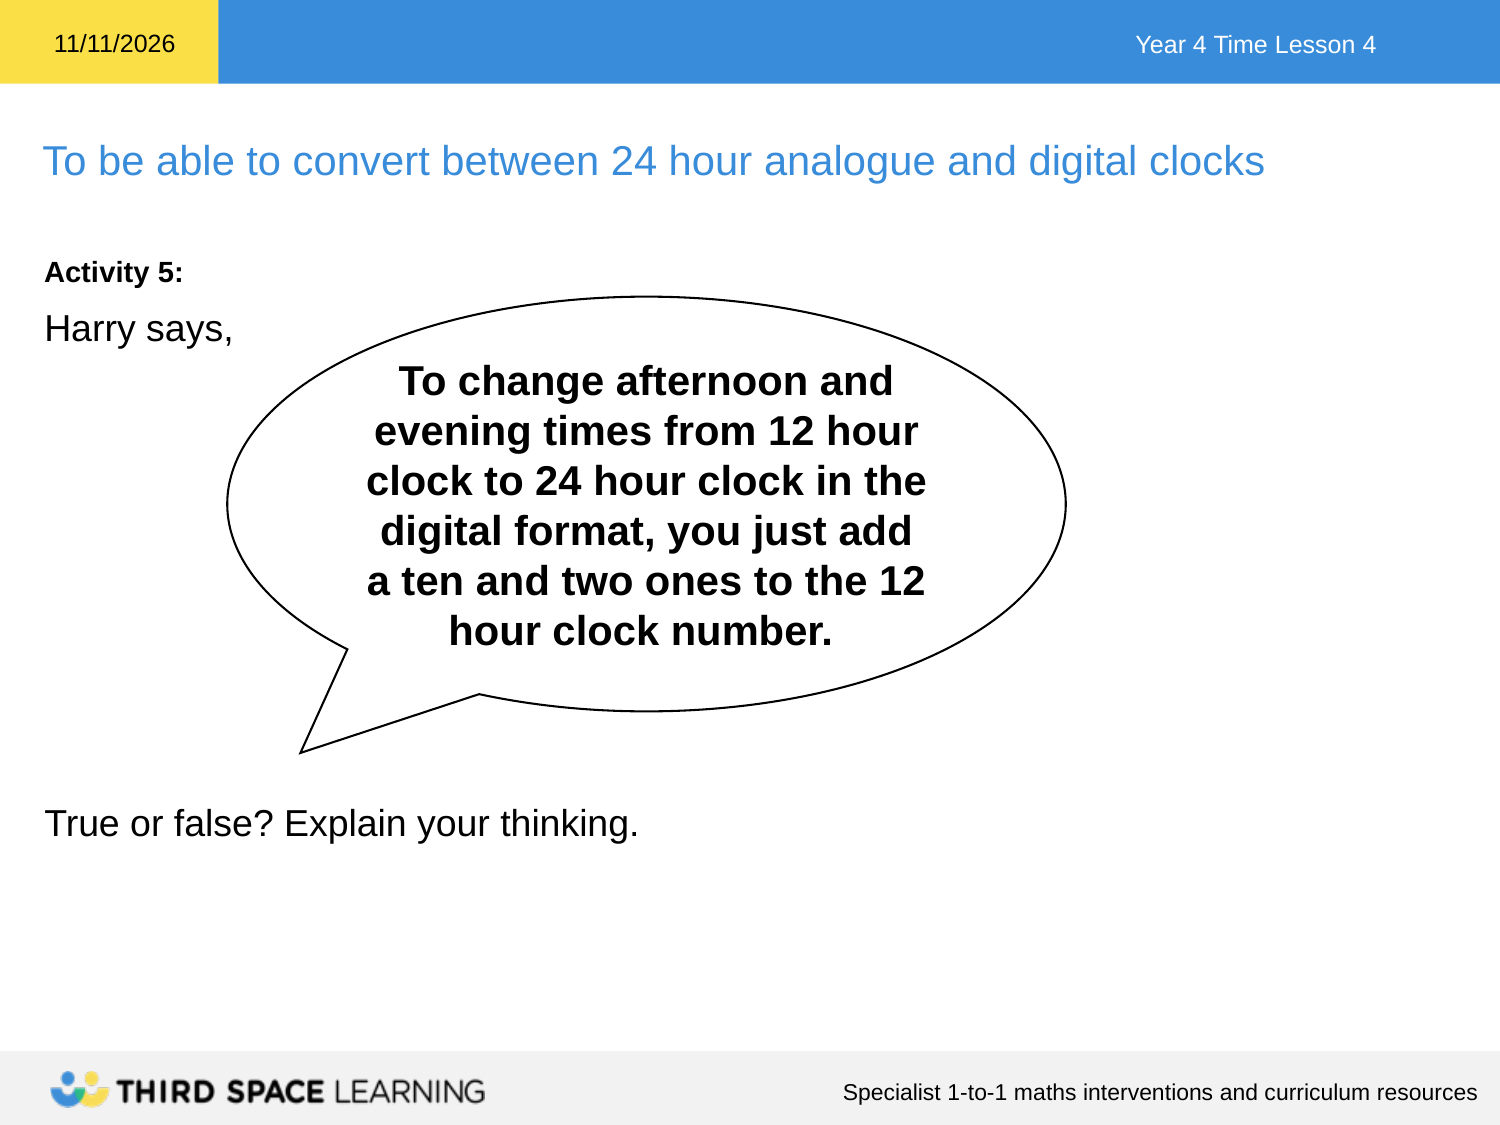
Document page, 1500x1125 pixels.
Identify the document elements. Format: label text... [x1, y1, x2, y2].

text_box Harry says, True or false? Explain your thinking. [29, 296, 1500, 942]
text_box To change afternoon and evening times from 12 hour clock to 24 hour clock in the digital format, you just add a ten and two ones to the 12 hour clock number. [226, 295, 1067, 755]
text_box Activity 5: [29, 246, 200, 296]
picture [50, 1071, 485, 1108]
